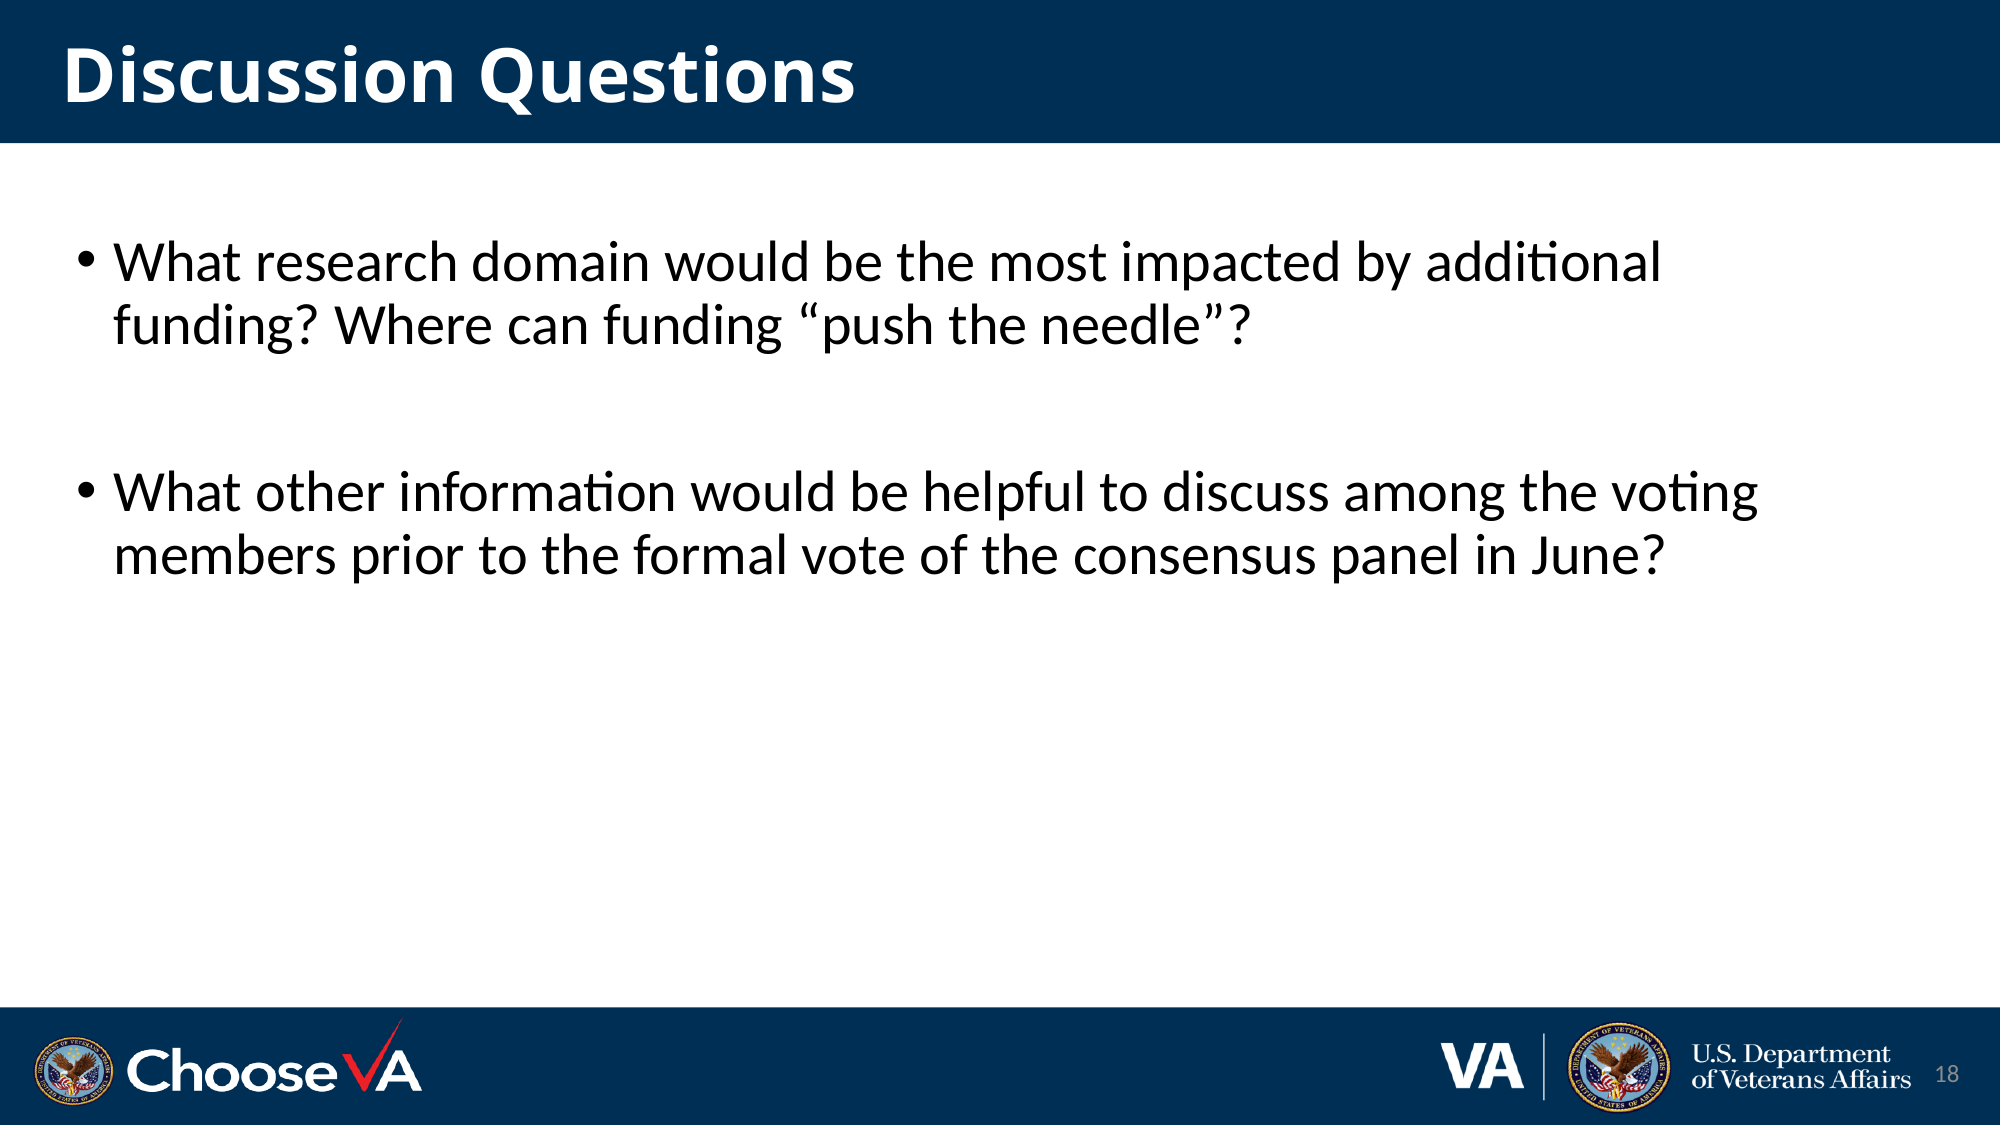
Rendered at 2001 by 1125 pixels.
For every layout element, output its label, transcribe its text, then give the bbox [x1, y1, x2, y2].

picture [1434, 1014, 1917, 1120]
title Discussion Questions [46, 27, 1772, 129]
slide_number 18 [1524, 1042, 1975, 1103]
picture [33, 1015, 422, 1106]
list What research domain would be the most impacted by additional funding? Where can funding “push the needle”? What other information would be helpful to discuss among the voting members prior to the formal vote of the consensus panel in June? [60, 223, 1786, 938]
